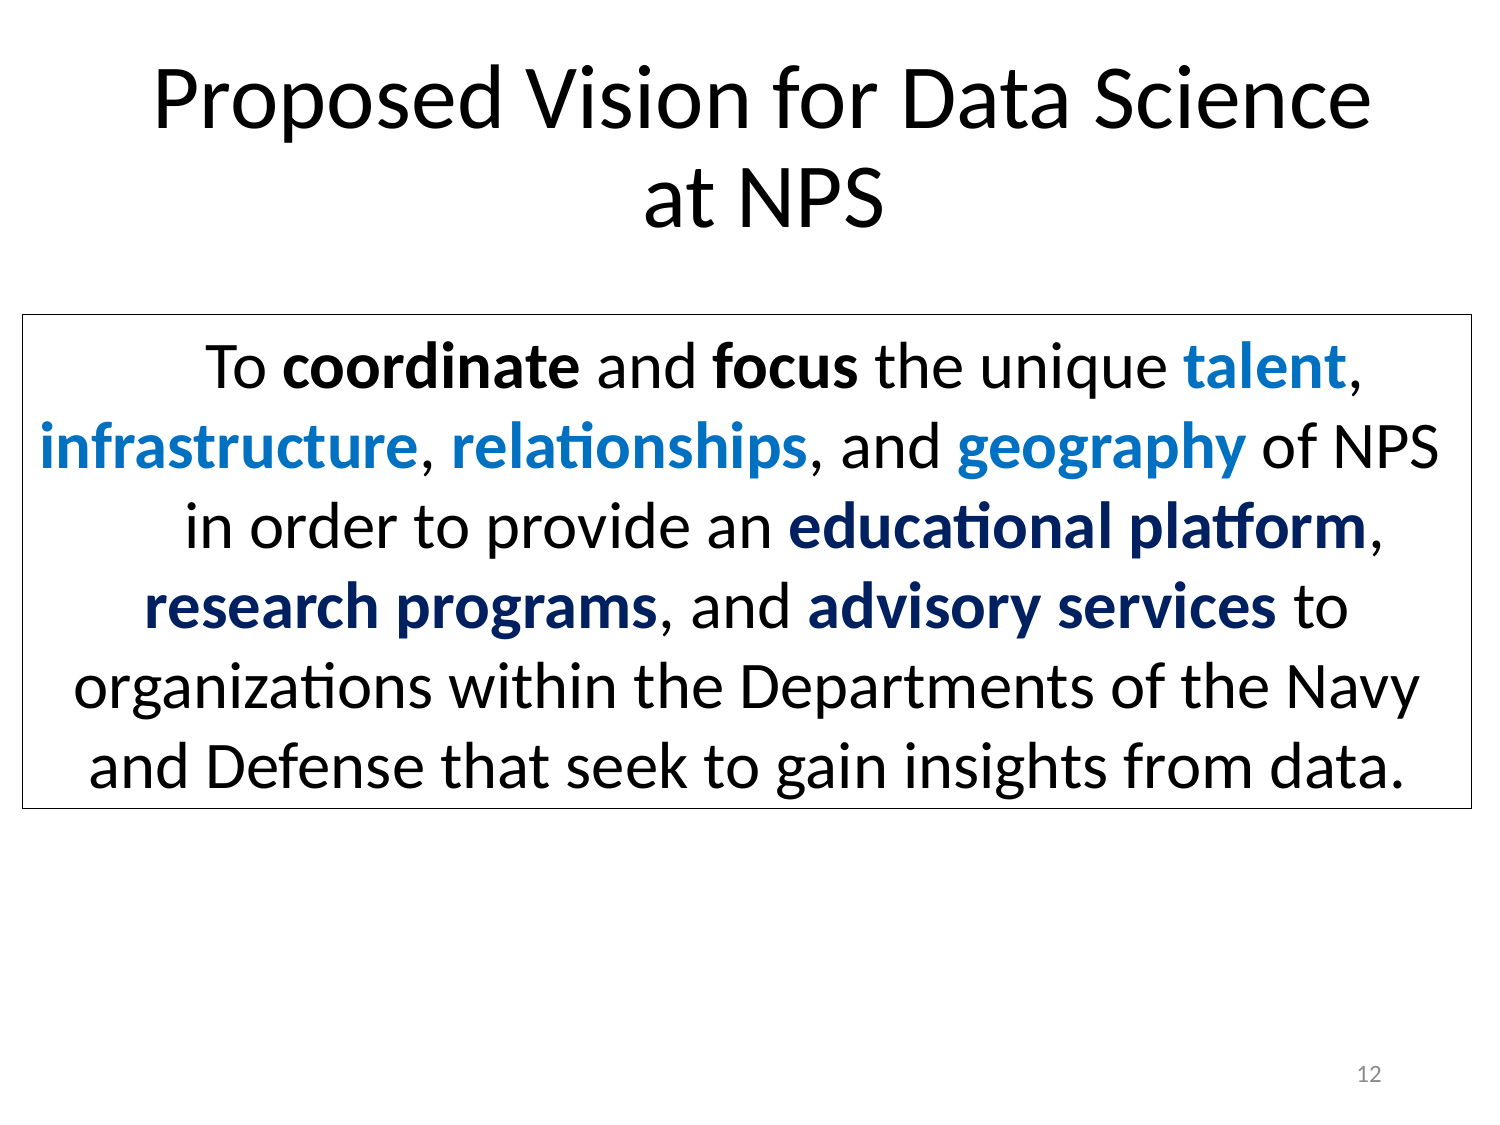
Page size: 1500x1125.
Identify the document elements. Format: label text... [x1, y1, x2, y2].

slide_number 12 [1059, 1042, 1397, 1103]
text_box To coordinate and focus the unique talent, infrastructure, relationships, and geography of NPS in order to provide an educational platform, research programs, and advisory services to organizations within the Departments of the Navy and Defense that seek to gain insights from data. [22, 314, 1472, 809]
title Proposed Vision for Data Science at NPS [117, 39, 1411, 258]
